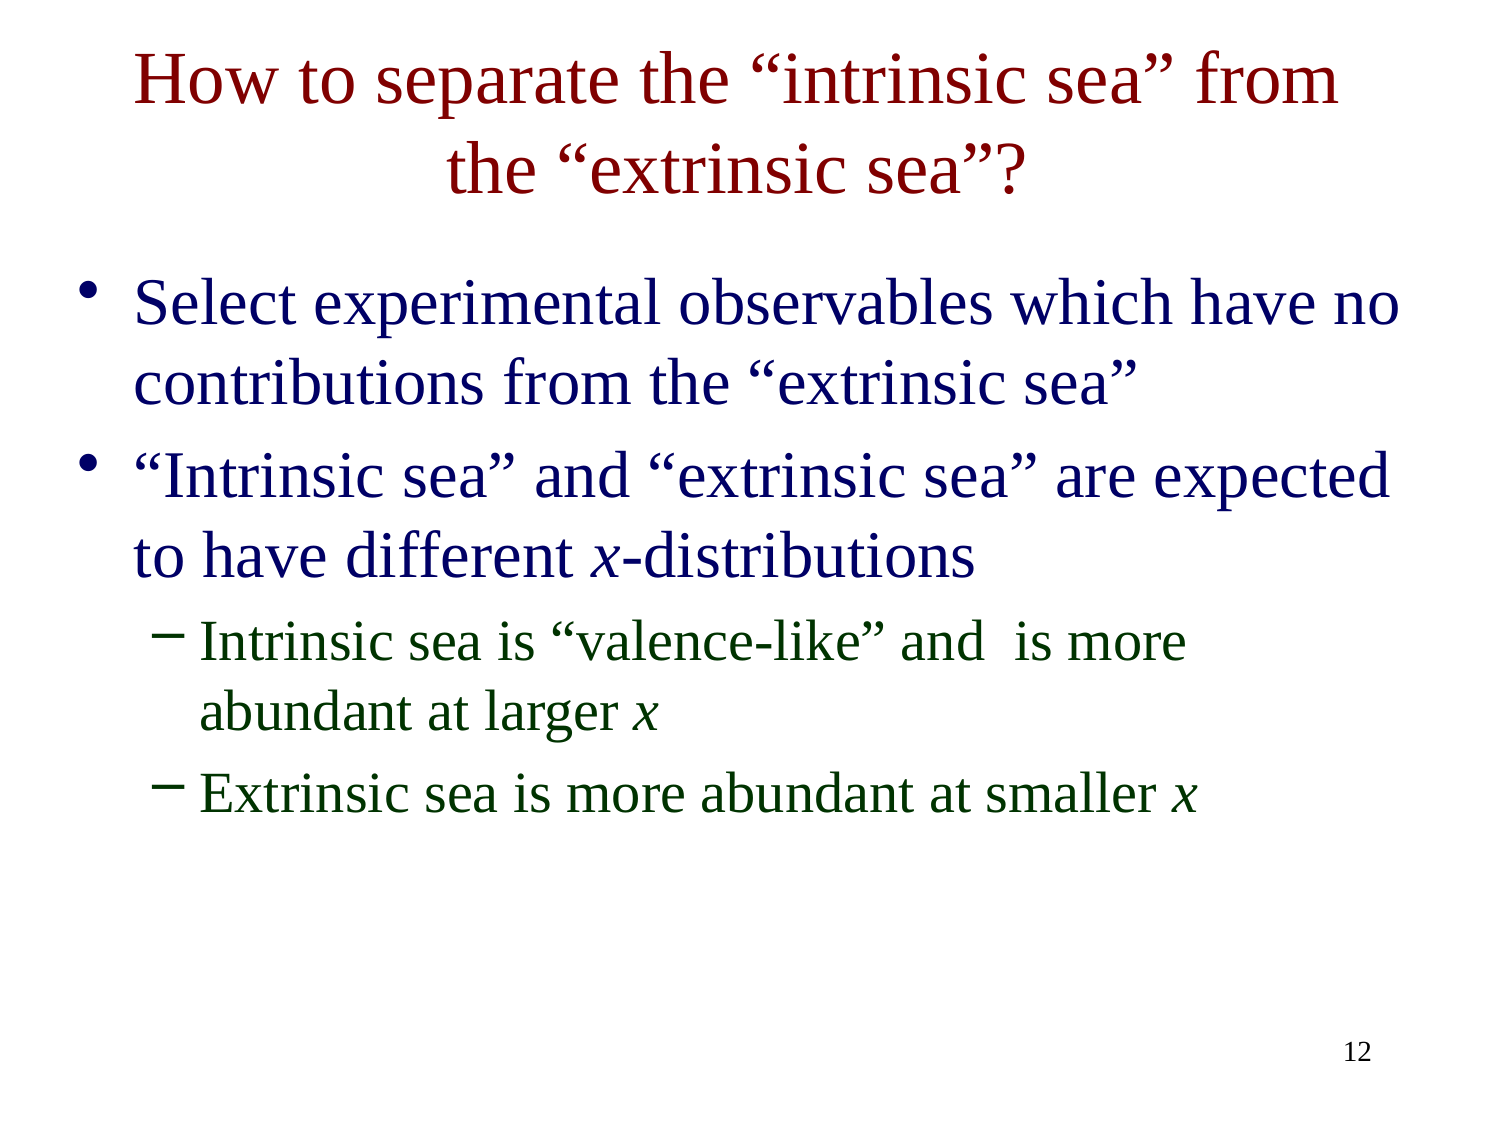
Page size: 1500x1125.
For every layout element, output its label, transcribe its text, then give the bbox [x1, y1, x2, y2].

list Select experimental observables which have no contributions from the “extrinsic sea” “Intrinsic sea” and “extrinsic sea” are expected to have different x-distributions Intrinsic sea is “valence-like” and is more abundant at larger x Extrinsic sea is more abundant at smaller x [62, 249, 1426, 863]
slide_number 12 [1074, 1024, 1388, 1101]
title How to separate the “intrinsic sea” from the “extrinsic sea”? [99, 49, 1376, 188]
